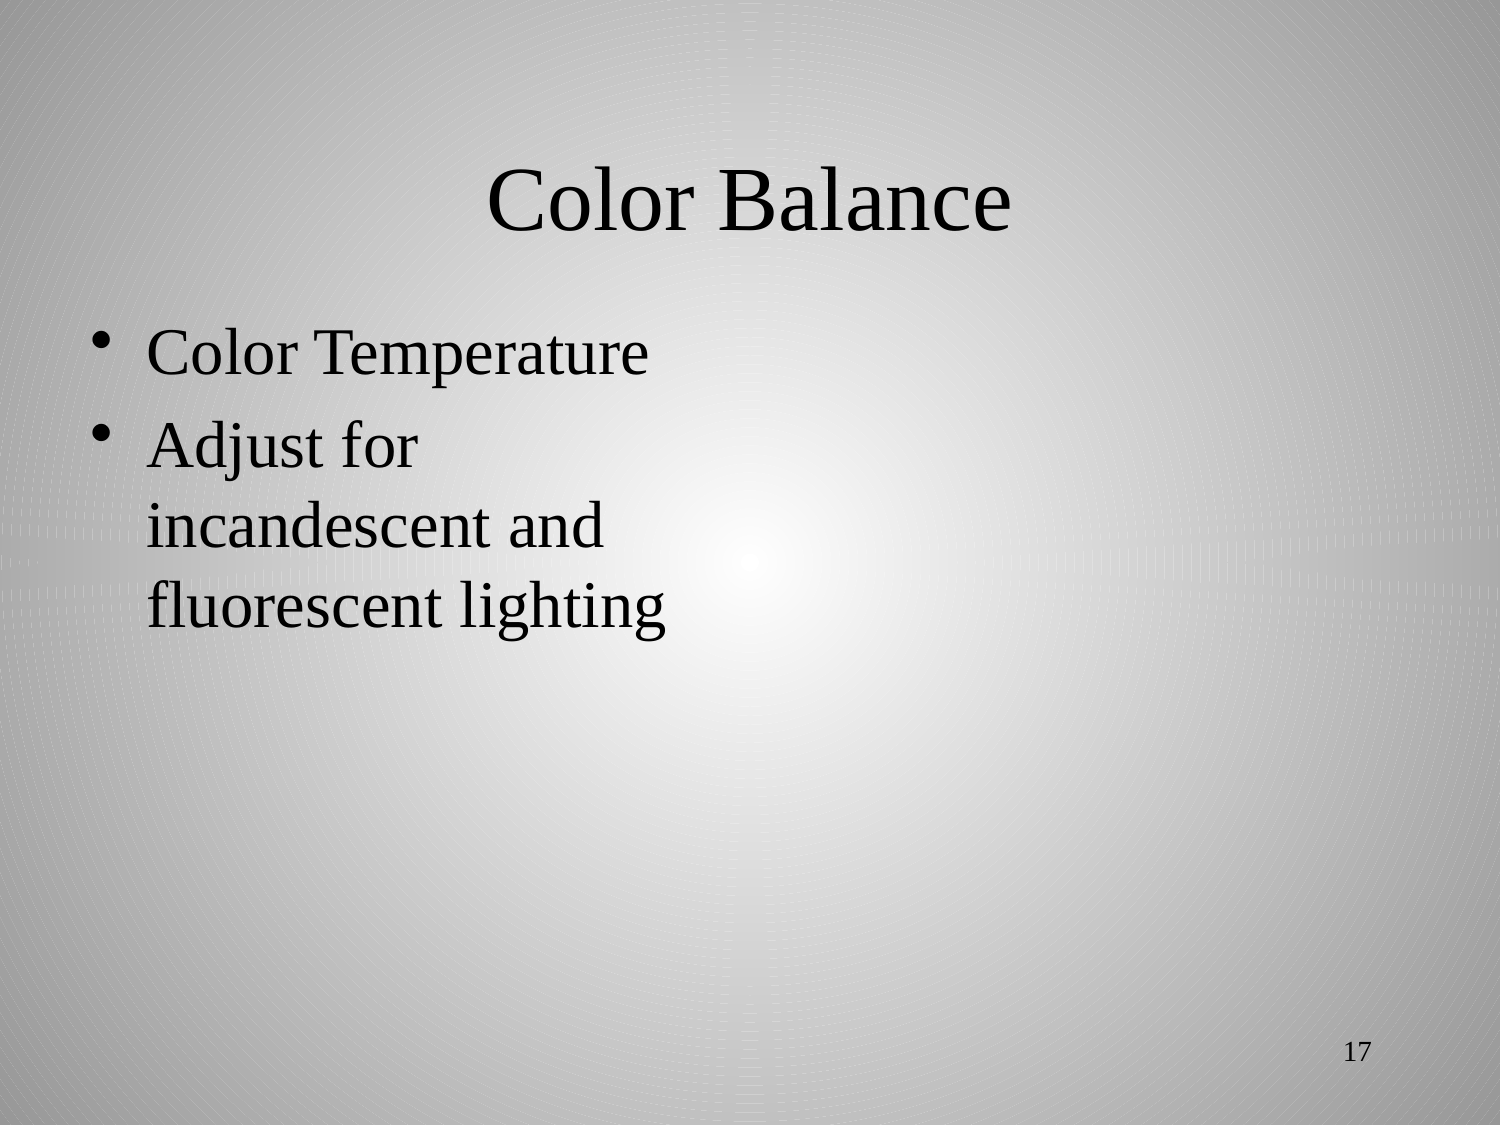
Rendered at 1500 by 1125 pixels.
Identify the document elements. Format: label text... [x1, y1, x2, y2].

slide_number 17 [1074, 1024, 1388, 1101]
title Color Balance [112, 99, 1388, 288]
list Color Temperature Adjust for incandescent and fluorescent lighting [74, 299, 713, 976]
